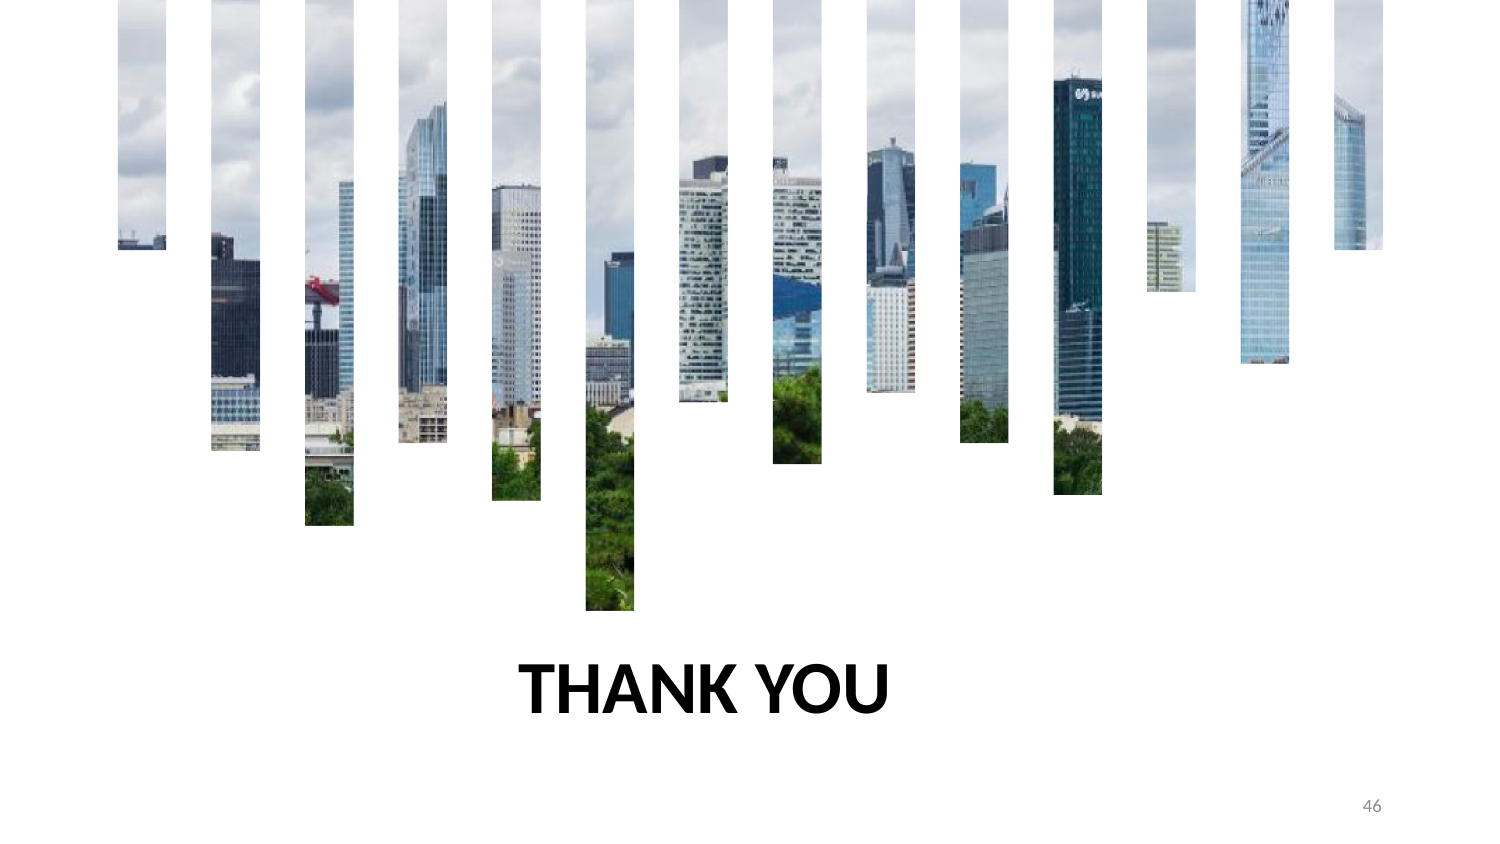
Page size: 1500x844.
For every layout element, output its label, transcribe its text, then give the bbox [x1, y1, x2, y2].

text_box THANK YOU [503, 631, 959, 737]
slide_number 46 [1059, 782, 1397, 827]
picture [63, 0, 1411, 613]
